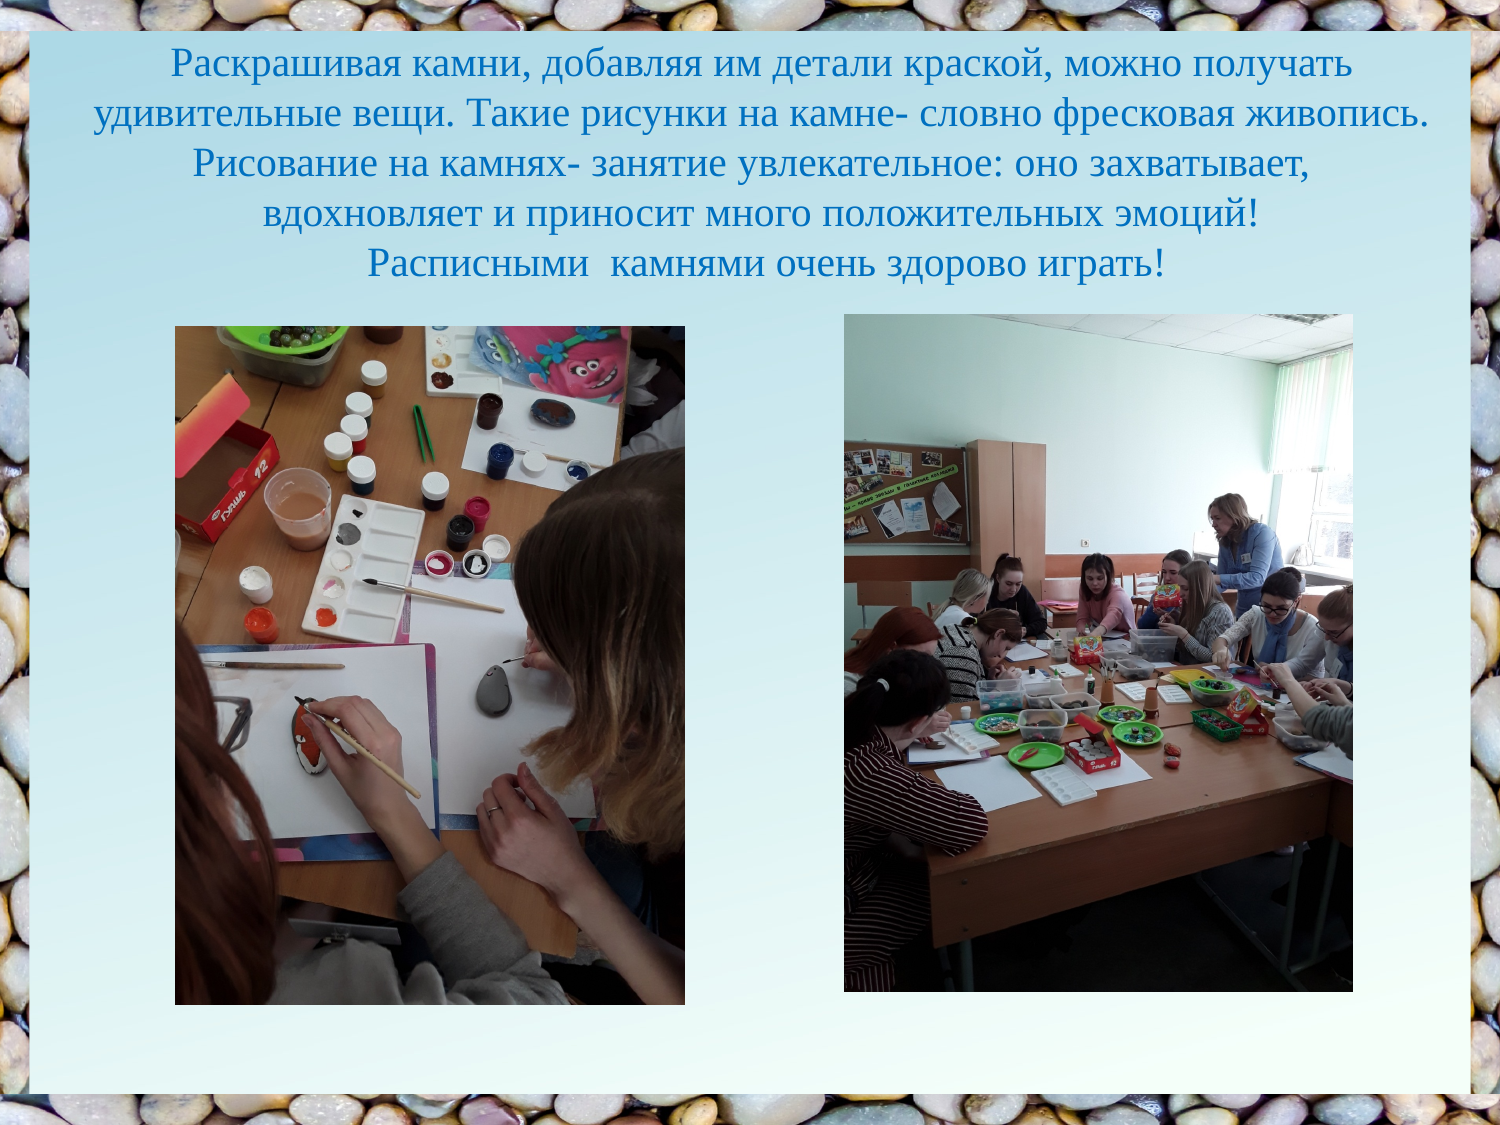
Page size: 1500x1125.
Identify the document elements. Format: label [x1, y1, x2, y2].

list [175, 326, 685, 1006]
picture [0, 0, 1500, 1125]
list [844, 314, 1353, 993]
